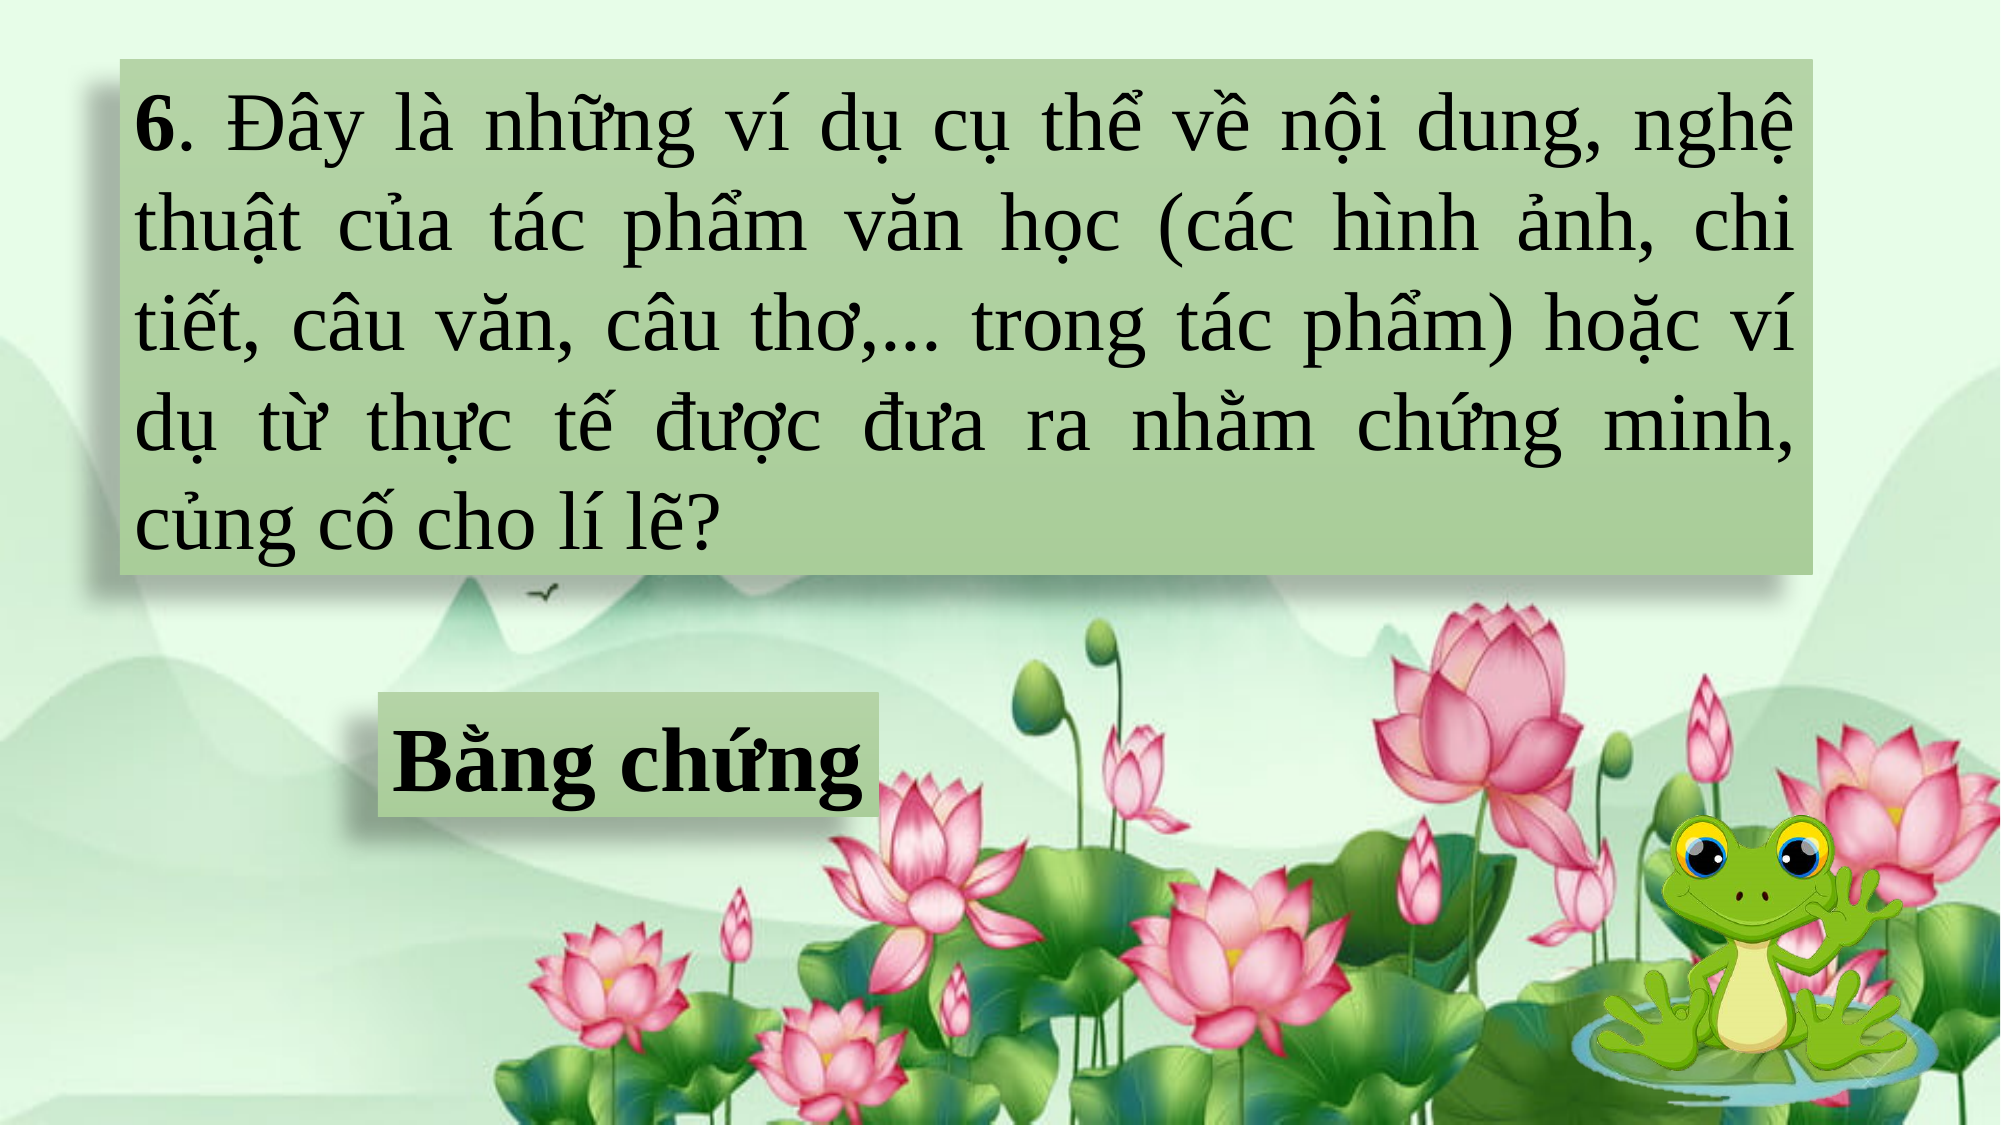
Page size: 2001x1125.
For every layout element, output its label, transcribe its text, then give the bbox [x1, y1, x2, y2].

text_box 6. Đây là những ví dụ cụ thể về nội dung, nghệ thuật của tác phẩm văn học (các hình ảnh, chi tiết, câu văn, câu thơ,... trong tác phẩm) hoặc ví dụ từ thực tế được đưa ra nhằm chứng minh, củng cố cho lí lẽ? [119, 59, 1813, 575]
text_box Bằng chứng [377, 692, 879, 818]
picture [0, 0, 2001, 1125]
